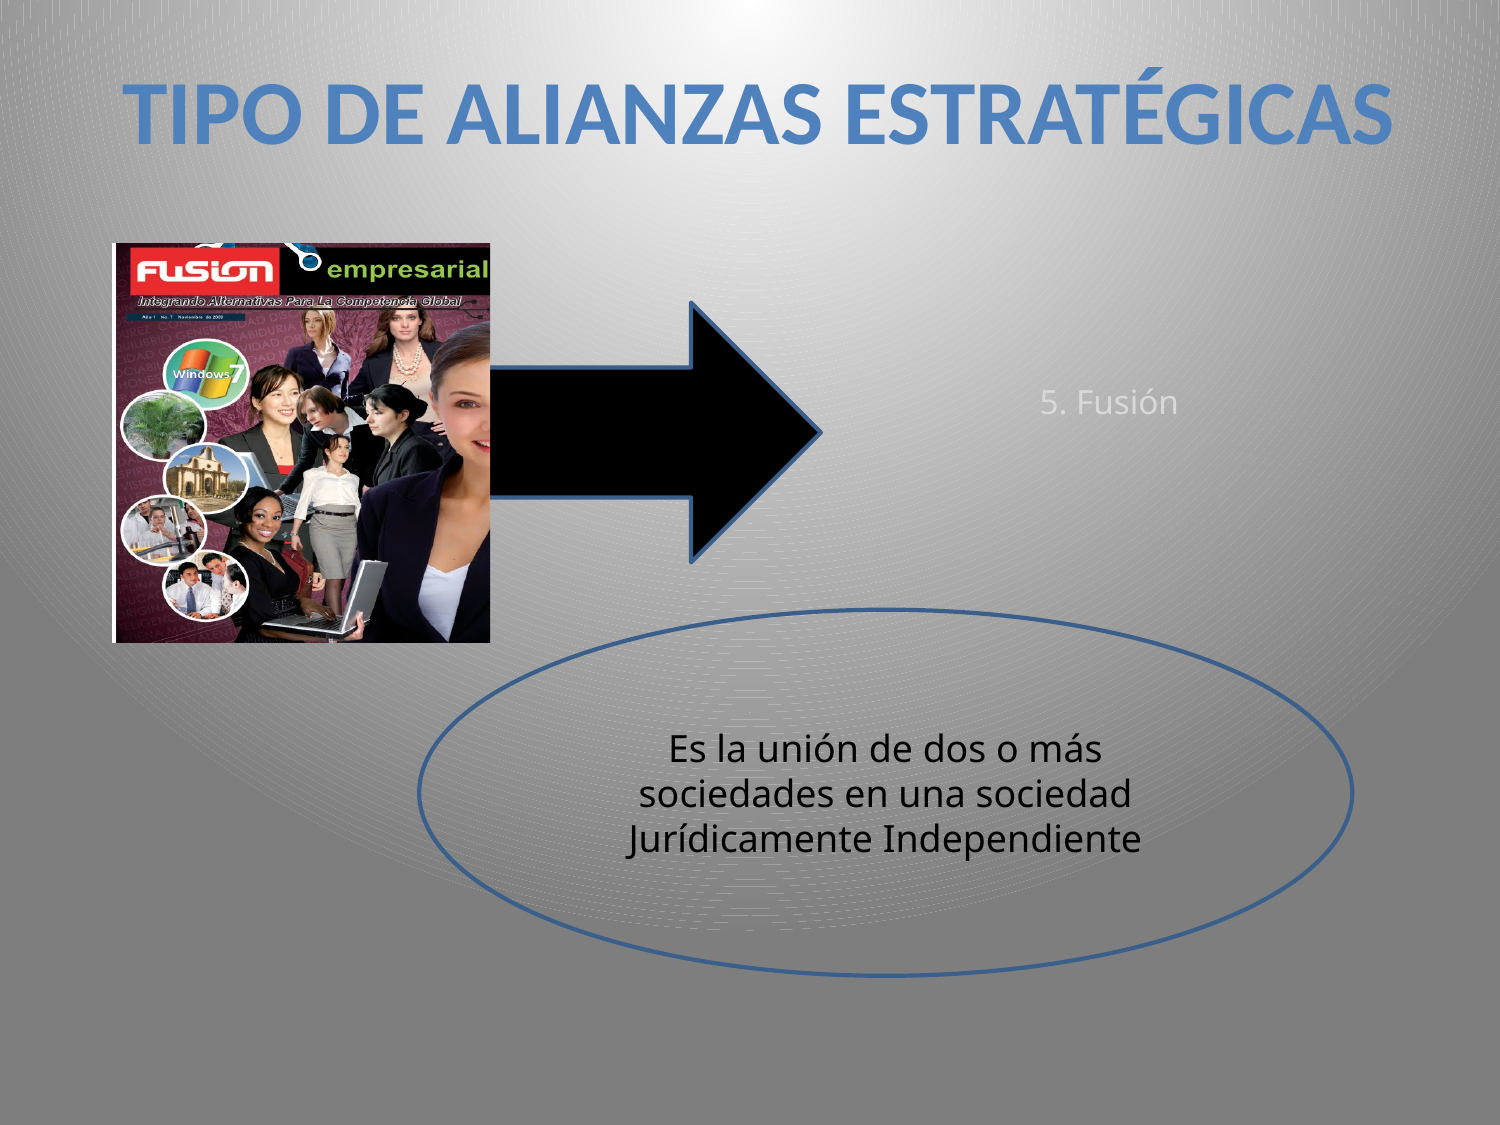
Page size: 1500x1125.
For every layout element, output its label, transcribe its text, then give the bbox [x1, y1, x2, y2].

text_box Tipo de Alianzas Estratégicas [53, 45, 1466, 233]
picture [111, 243, 491, 644]
text_box Es la unión de dos o más sociedades en una sociedad Jurídicamente Independiente [417, 607, 1355, 978]
text_box 5. Fusión [1024, 373, 1203, 469]
text_box [495, 300, 823, 565]
